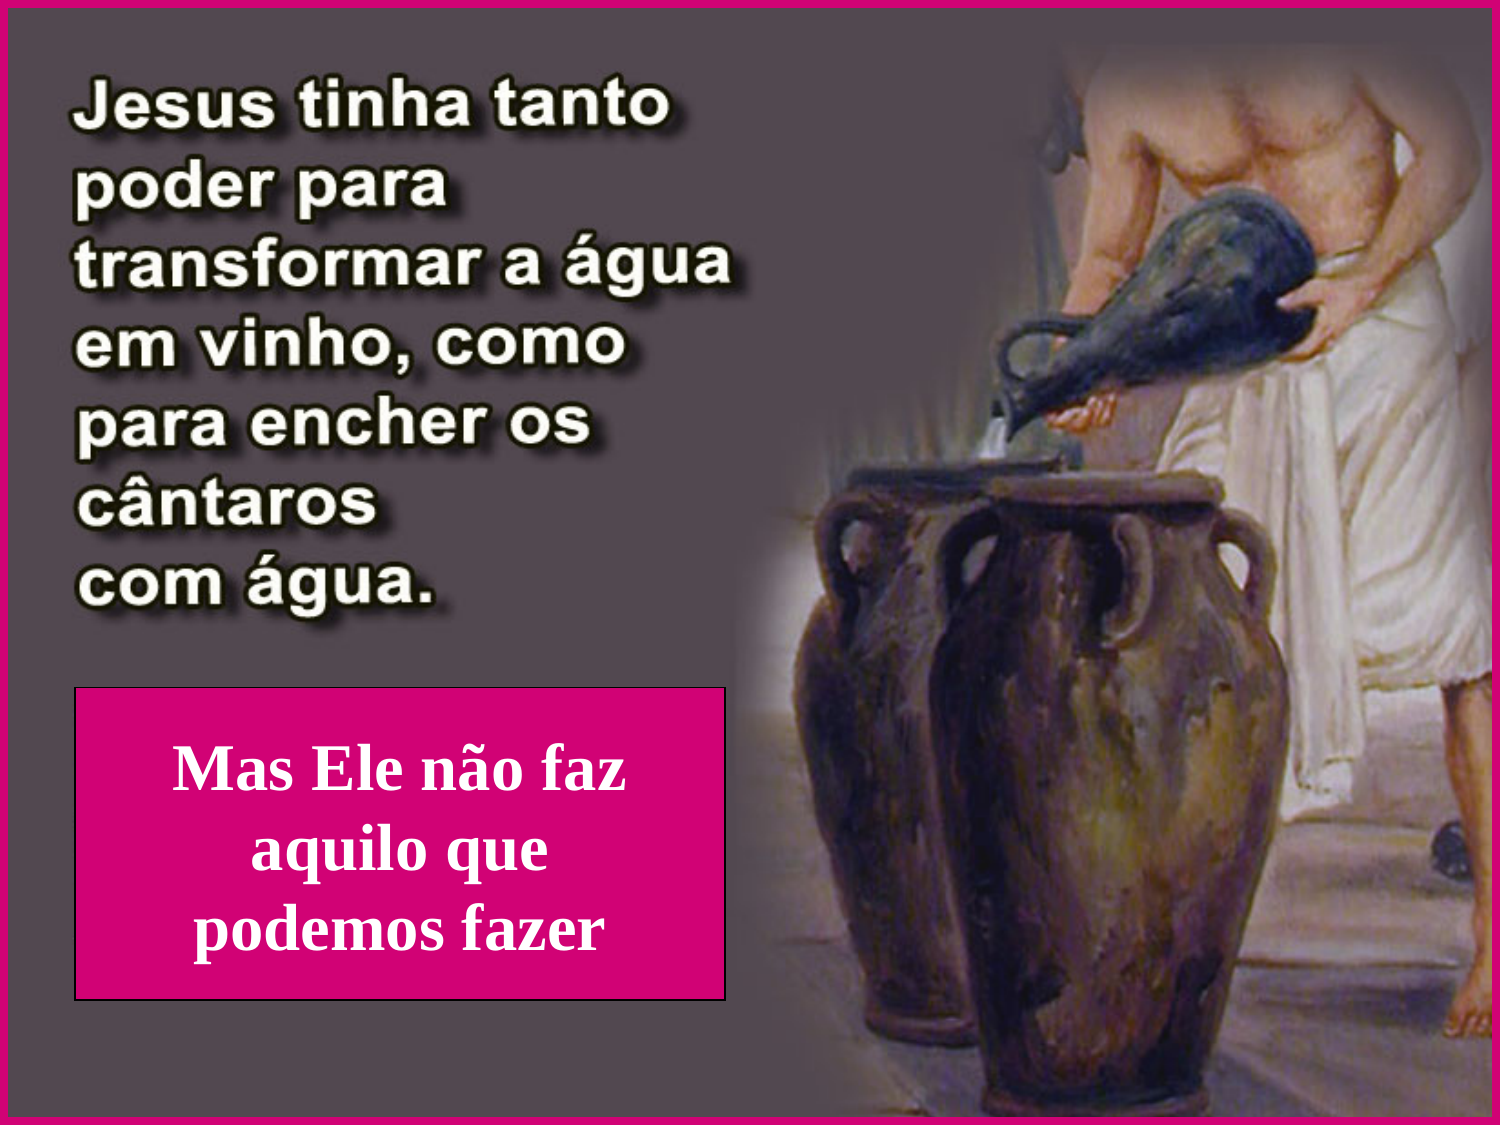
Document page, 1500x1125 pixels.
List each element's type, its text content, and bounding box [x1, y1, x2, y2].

text_box Mas Ele não faz aquilo que podemos fazer [75, 687, 725, 1000]
picture [8, 8, 1492, 1117]
